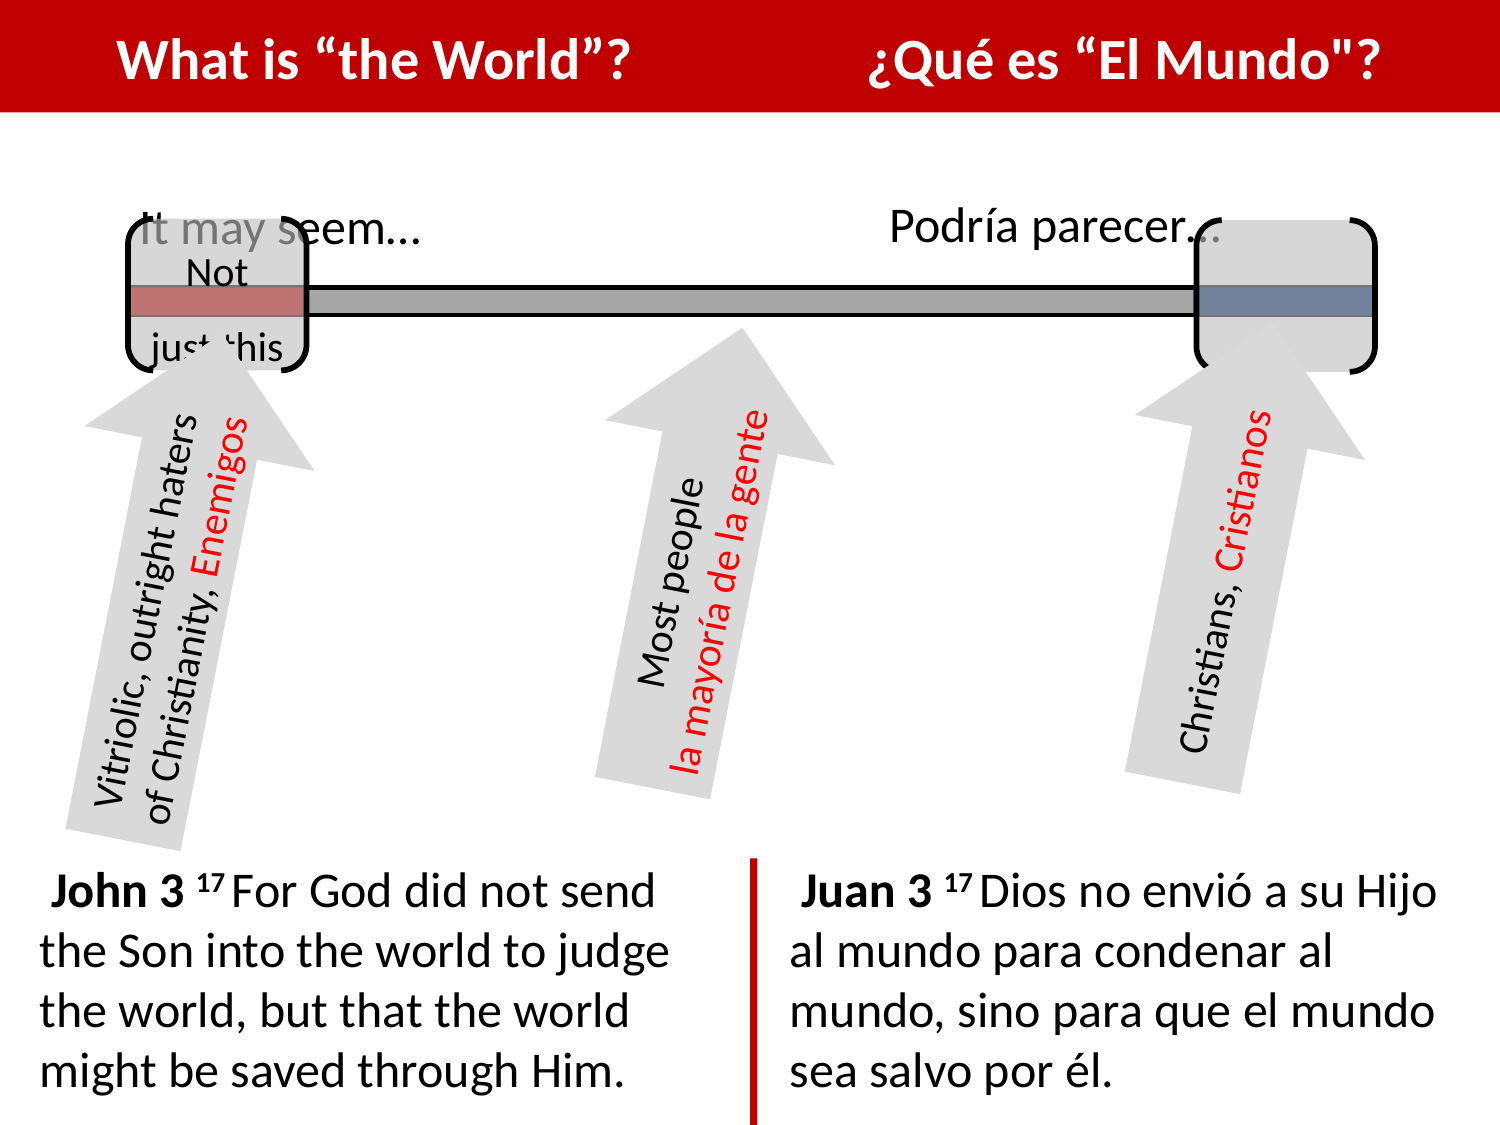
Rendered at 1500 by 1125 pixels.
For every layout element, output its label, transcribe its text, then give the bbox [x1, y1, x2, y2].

text_box [123, 285, 127, 317]
text_box Podría parecer… [875, 185, 1350, 260]
text_box Christians, Cristianos [1122, 320, 1367, 797]
text_box [748, 856, 760, 1125]
text_box Most people la mayoría de la gente [592, 325, 837, 802]
text_box What is “the World”? ¿Qué es “El Mundo"? [0, 0, 1500, 115]
text_box John 3 17 For God did not send the Son into the world to judge the world, but that the world might be saved through Him. [24, 849, 738, 1105]
text_box [1195, 219, 1376, 373]
text_box [1191, 285, 1195, 317]
text_box Not just this [127, 217, 308, 372]
text_box Juan 3 17 Dios no envió a su Hijo al mundo para condenar al mundo, sino para que el mundo sea salvo por él. [774, 849, 1488, 1105]
text_box It may seem… [125, 186, 600, 262]
text_box Vitriolic, outright haters of Christianity, Enemigos [63, 331, 317, 854]
text_box [309, 285, 1191, 317]
